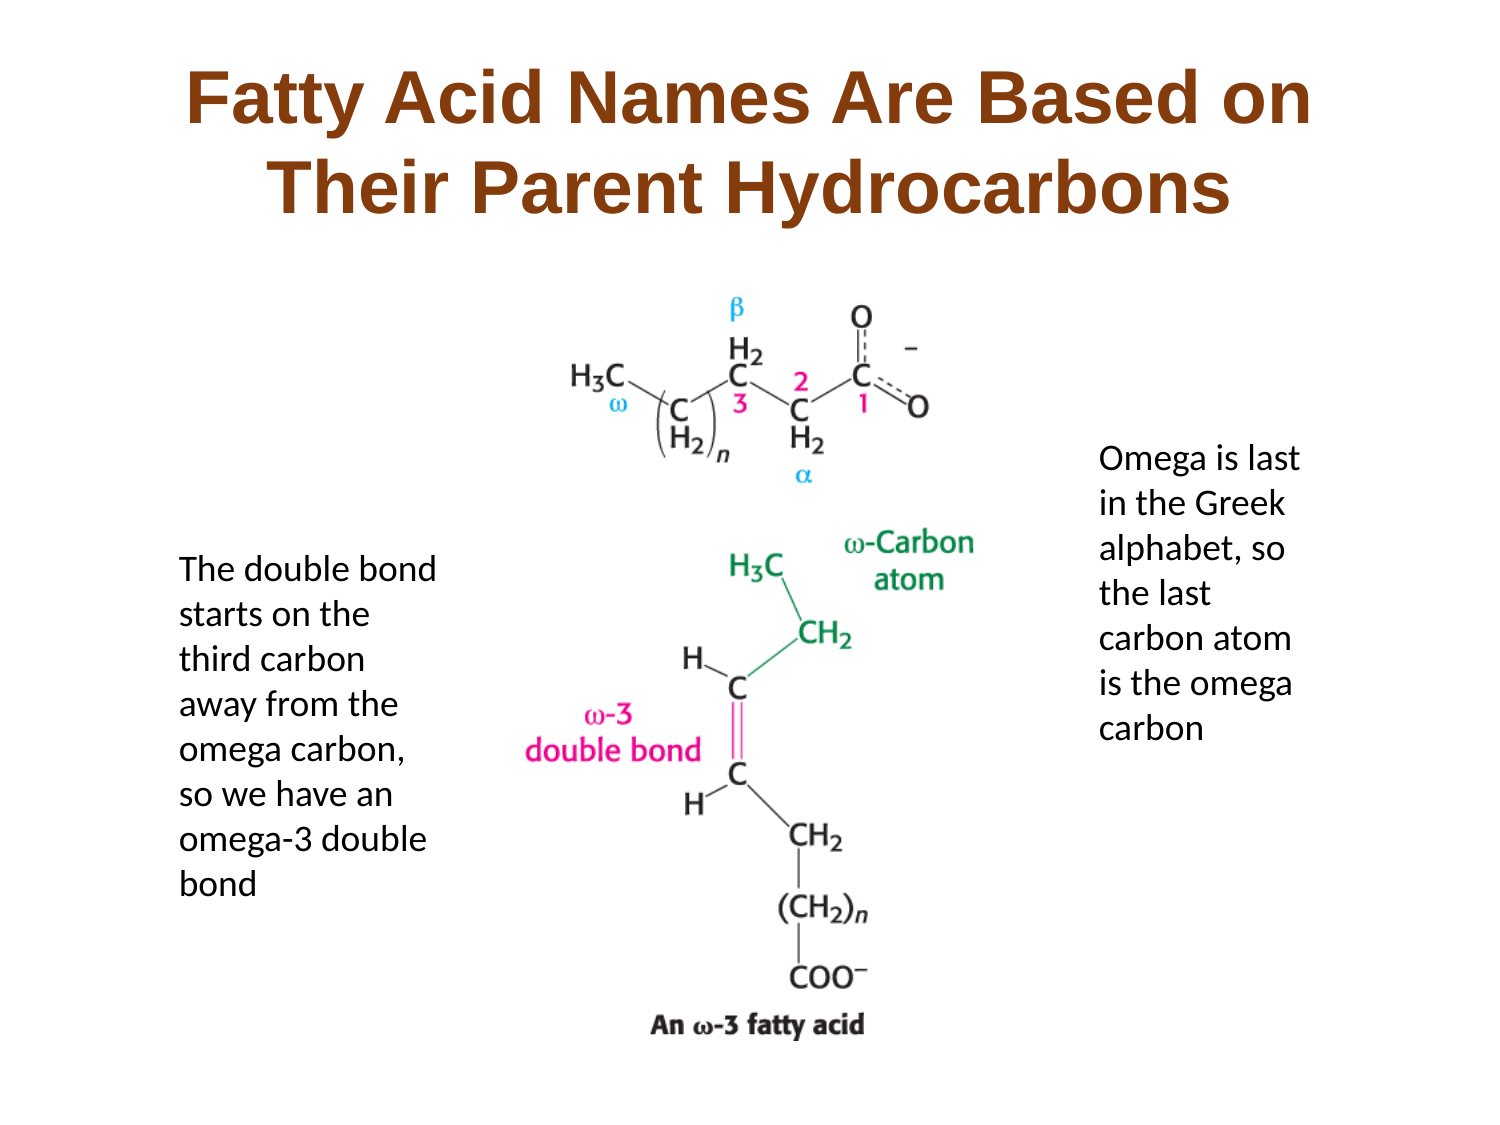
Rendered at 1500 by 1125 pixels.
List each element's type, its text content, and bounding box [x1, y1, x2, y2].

text_box Omega is last in the Greek alphabet, so the last carbon atom is the omega carbon [1240, 425, 1336, 756]
title Fatty Acid Names Are Based on Their Parent Hydrocarbons [75, 45, 1425, 233]
picture [264, 296, 1236, 1041]
text_box The double bond starts on the third carbon away from the omega carbon, so we have an omega-3 double bond [163, 536, 259, 912]
